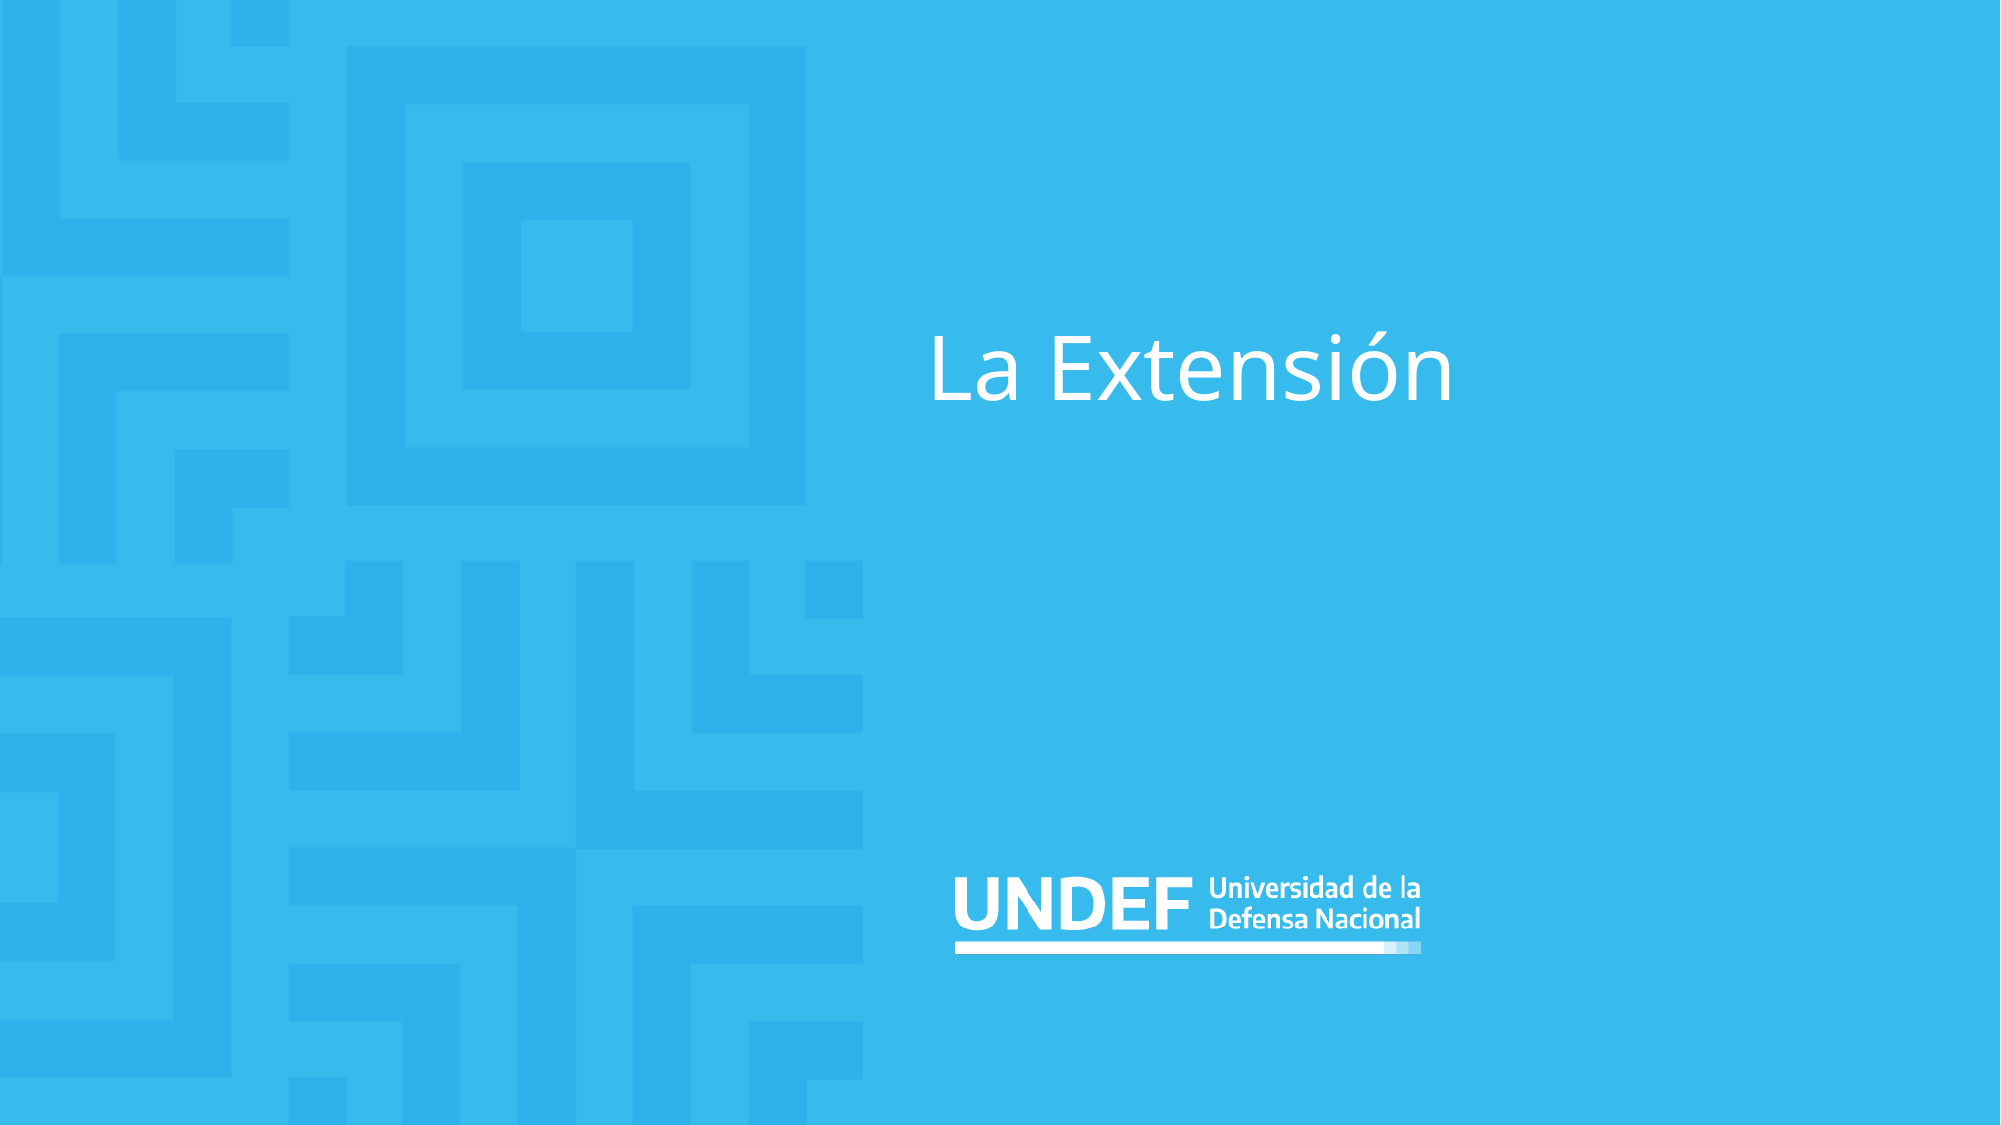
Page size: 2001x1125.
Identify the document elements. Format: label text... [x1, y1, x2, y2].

picture [0, 0, 2001, 1125]
text_box La Extensión [911, 303, 1959, 622]
